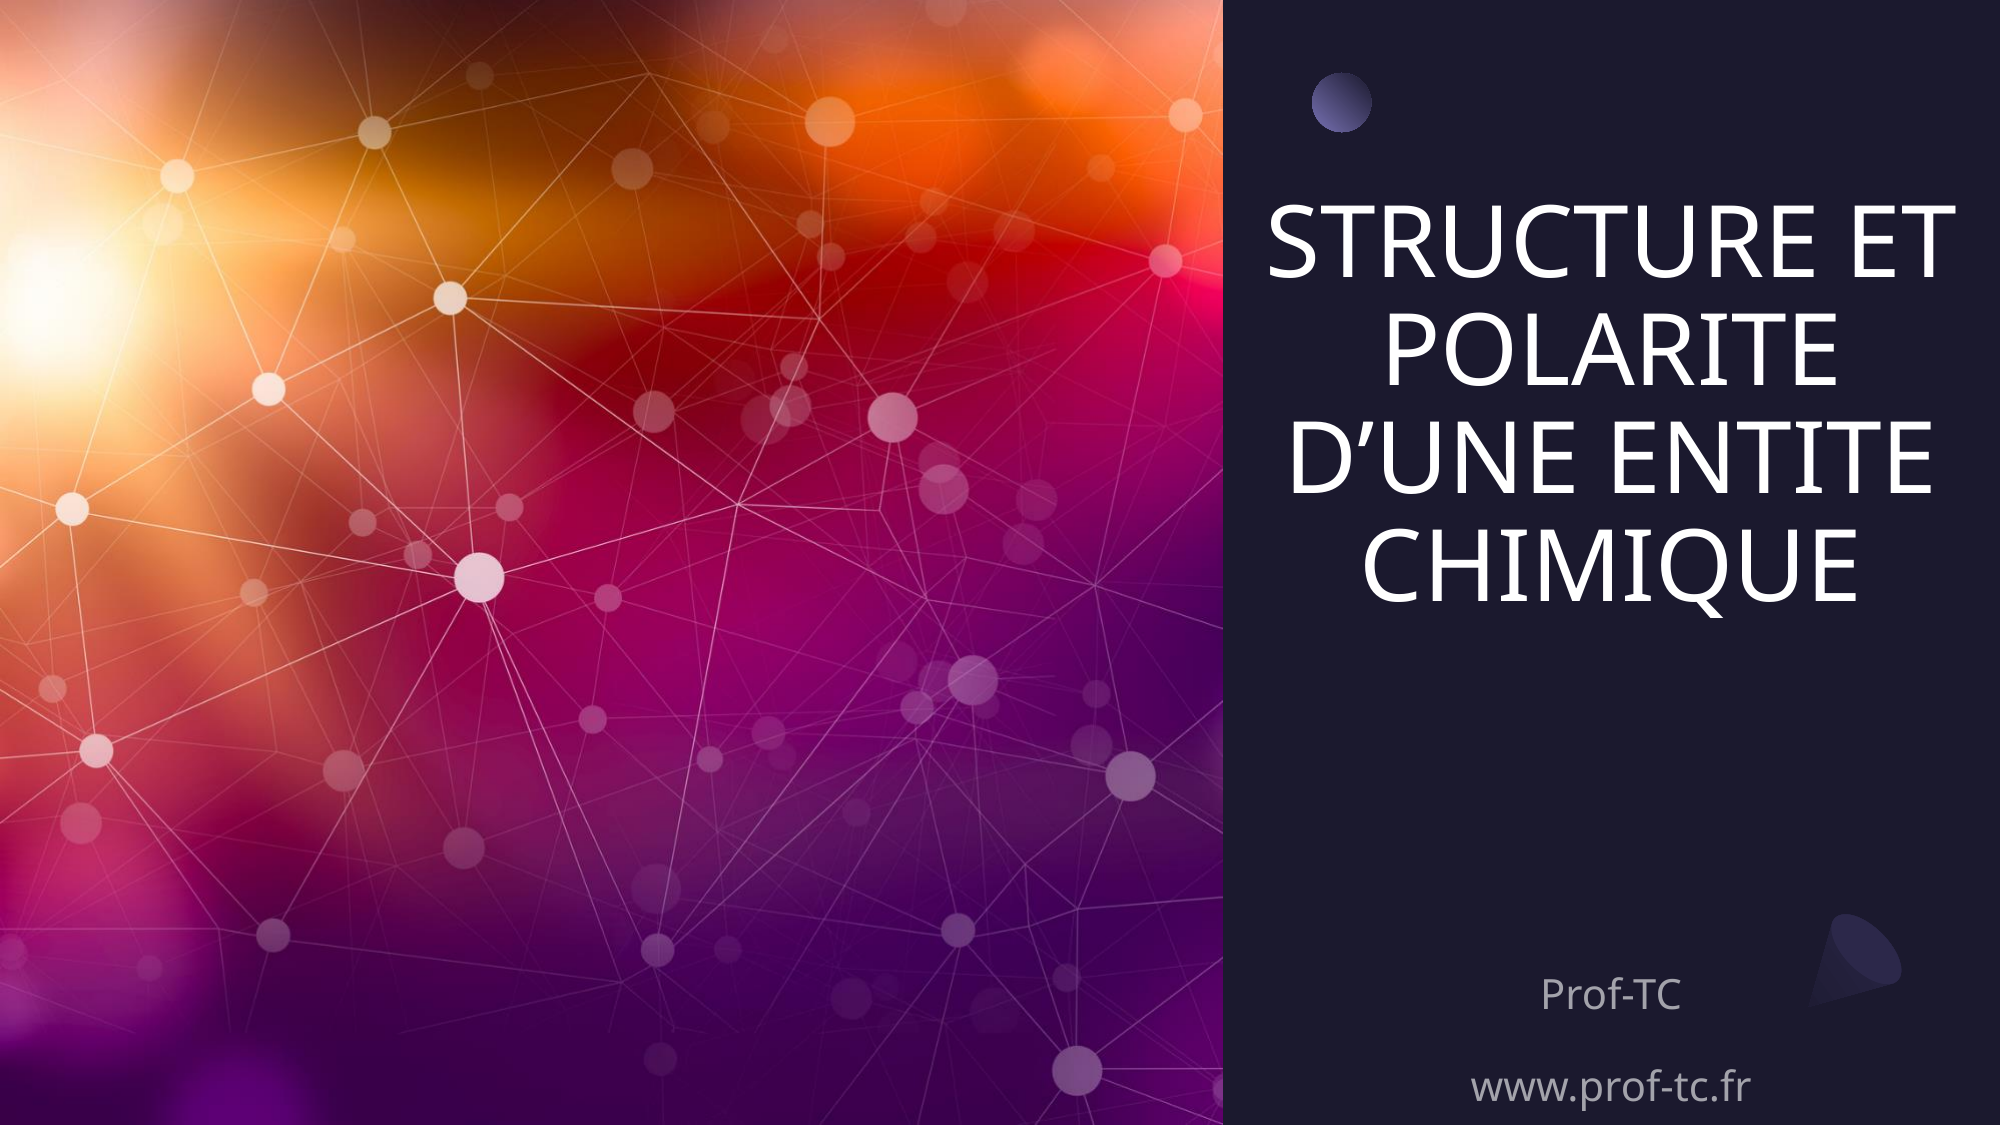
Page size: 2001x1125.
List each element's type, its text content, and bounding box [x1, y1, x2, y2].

picture [0, 0, 1223, 1125]
text_box Prof-TC www.prof-tc.fr [1223, 955, 2000, 1125]
title STRUCTURE ET POLARITE D’UNE ENTITE CHIMIQUE [1223, 79, 2000, 624]
